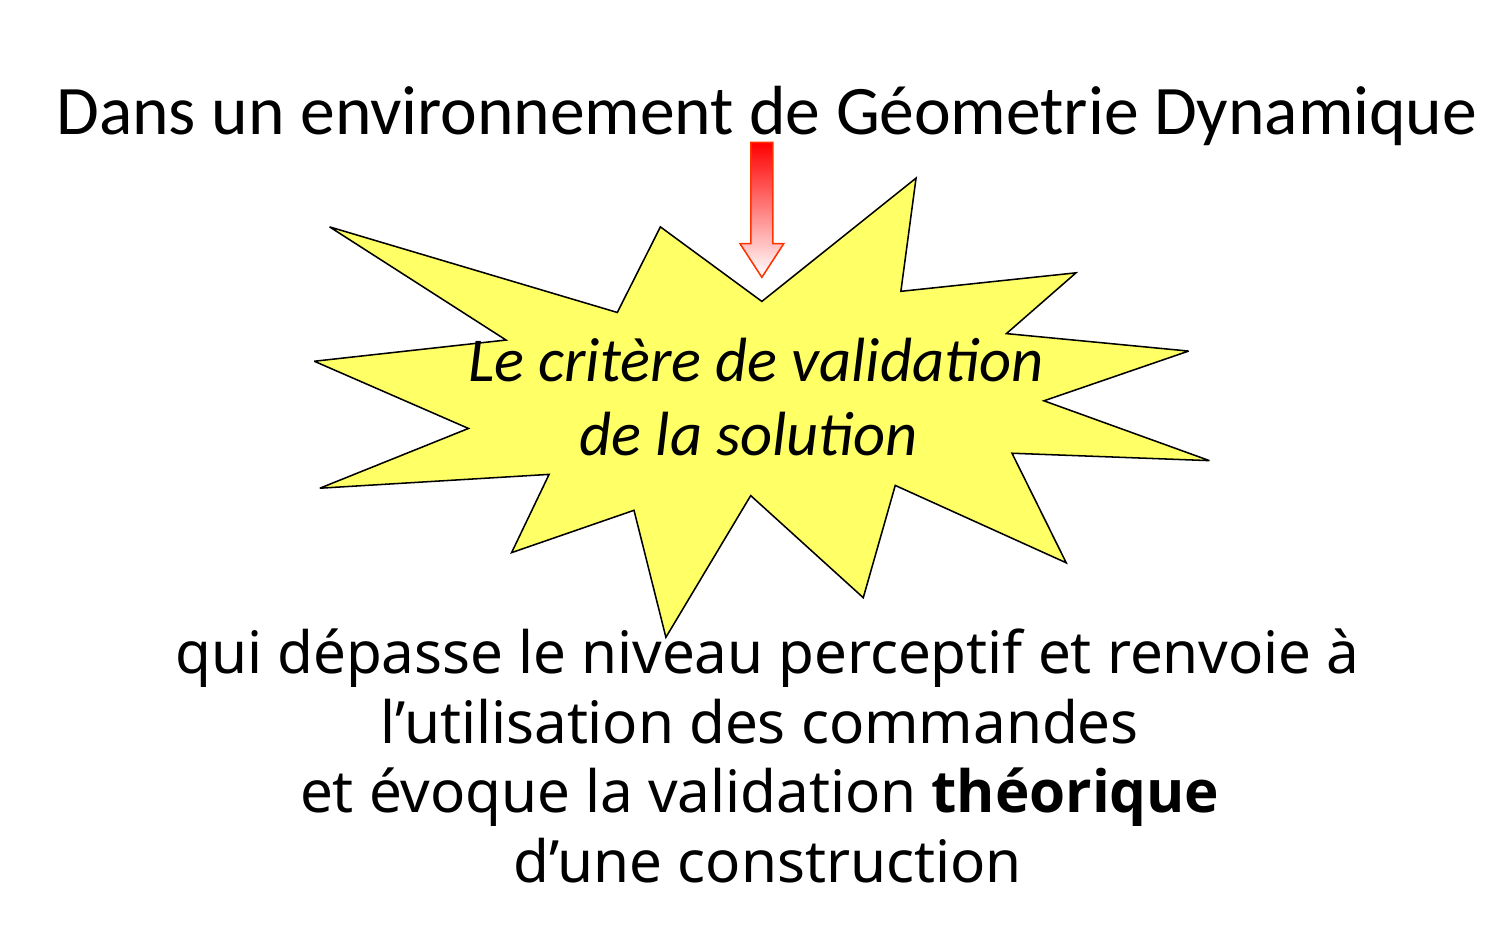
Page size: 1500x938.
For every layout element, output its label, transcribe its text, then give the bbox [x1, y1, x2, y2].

text_box qui dépasse le niveau perceptif et renvoie à l’utilisation des commandes et évoque la validation théorique d’une construction [54, 607, 1481, 938]
text_box [739, 142, 784, 278]
text_box Le critère de validation de la solution [314, 178, 1210, 638]
text_box Dans un environnement de Géometrie Dynamique [41, 57, 1494, 156]
